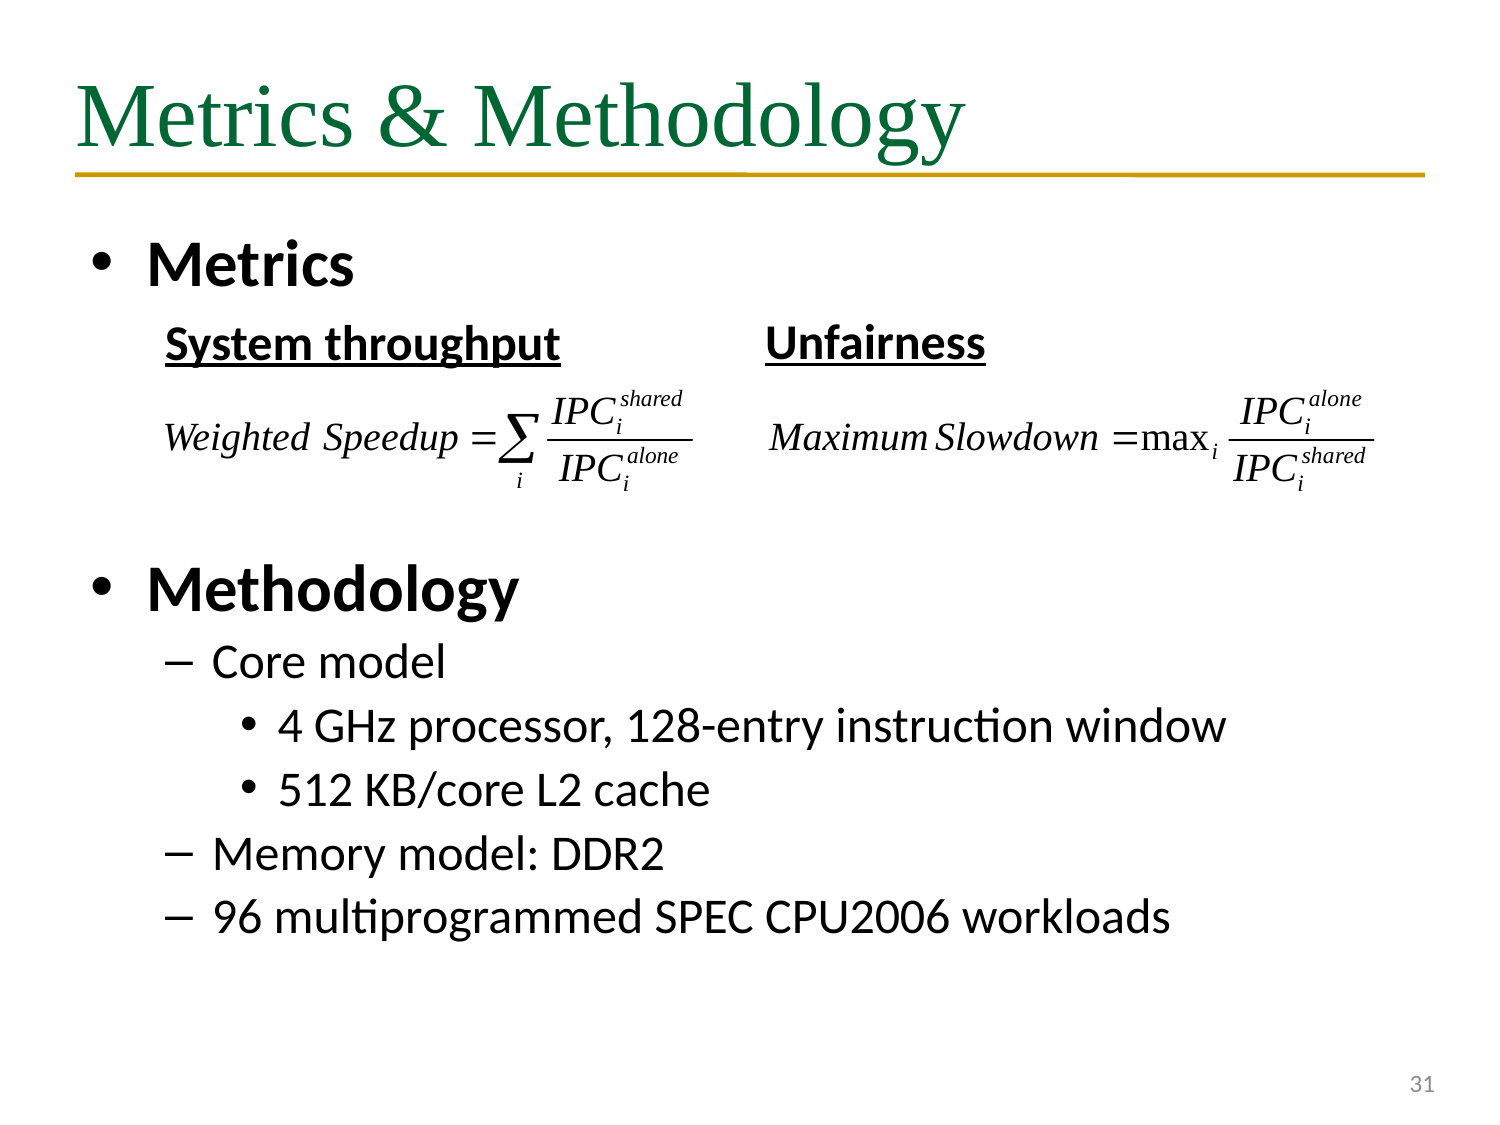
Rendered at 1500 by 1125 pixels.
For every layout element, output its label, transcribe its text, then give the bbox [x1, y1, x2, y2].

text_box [762, 379, 1384, 501]
text_box Methodology Core model 4 GHz processor, 128-entry instruction window 512 KB/core L2 cache Memory model: DDR2 96 multiprogrammed SPEC CPU2006 workloads [74, 537, 1425, 975]
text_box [160, 379, 701, 501]
text_box Unfairness [749, 212, 1038, 500]
slide_number 31 [1100, 1052, 1450, 1113]
title Metrics & Methodology [75, 45, 1425, 175]
list Metrics System throughput [75, 212, 588, 500]
